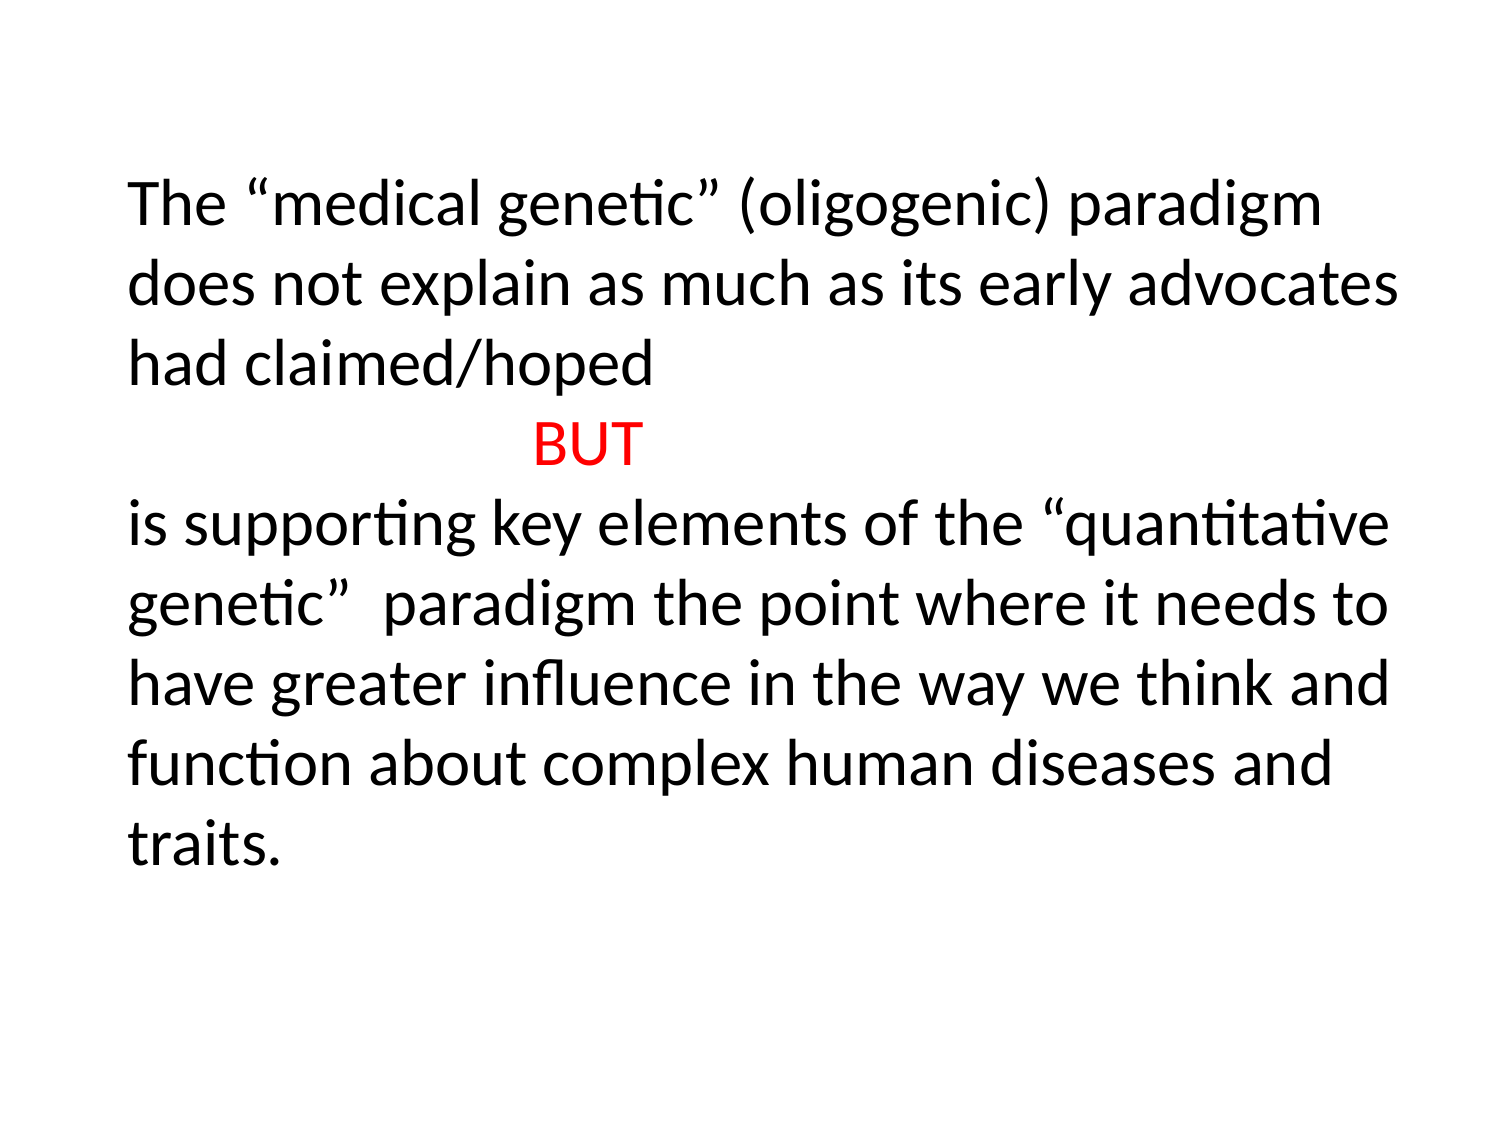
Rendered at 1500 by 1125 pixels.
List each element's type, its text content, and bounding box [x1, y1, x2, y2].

title The “medical genetic” (oligogenic) paradigm does not explain as much as its early advocates had claimed/hoped BUT is supporting key elements of the “quantitative genetic” paradigm the point where it needs to have greater influence in the way we think and function about complex human diseases and traits. [112, 425, 1463, 613]
